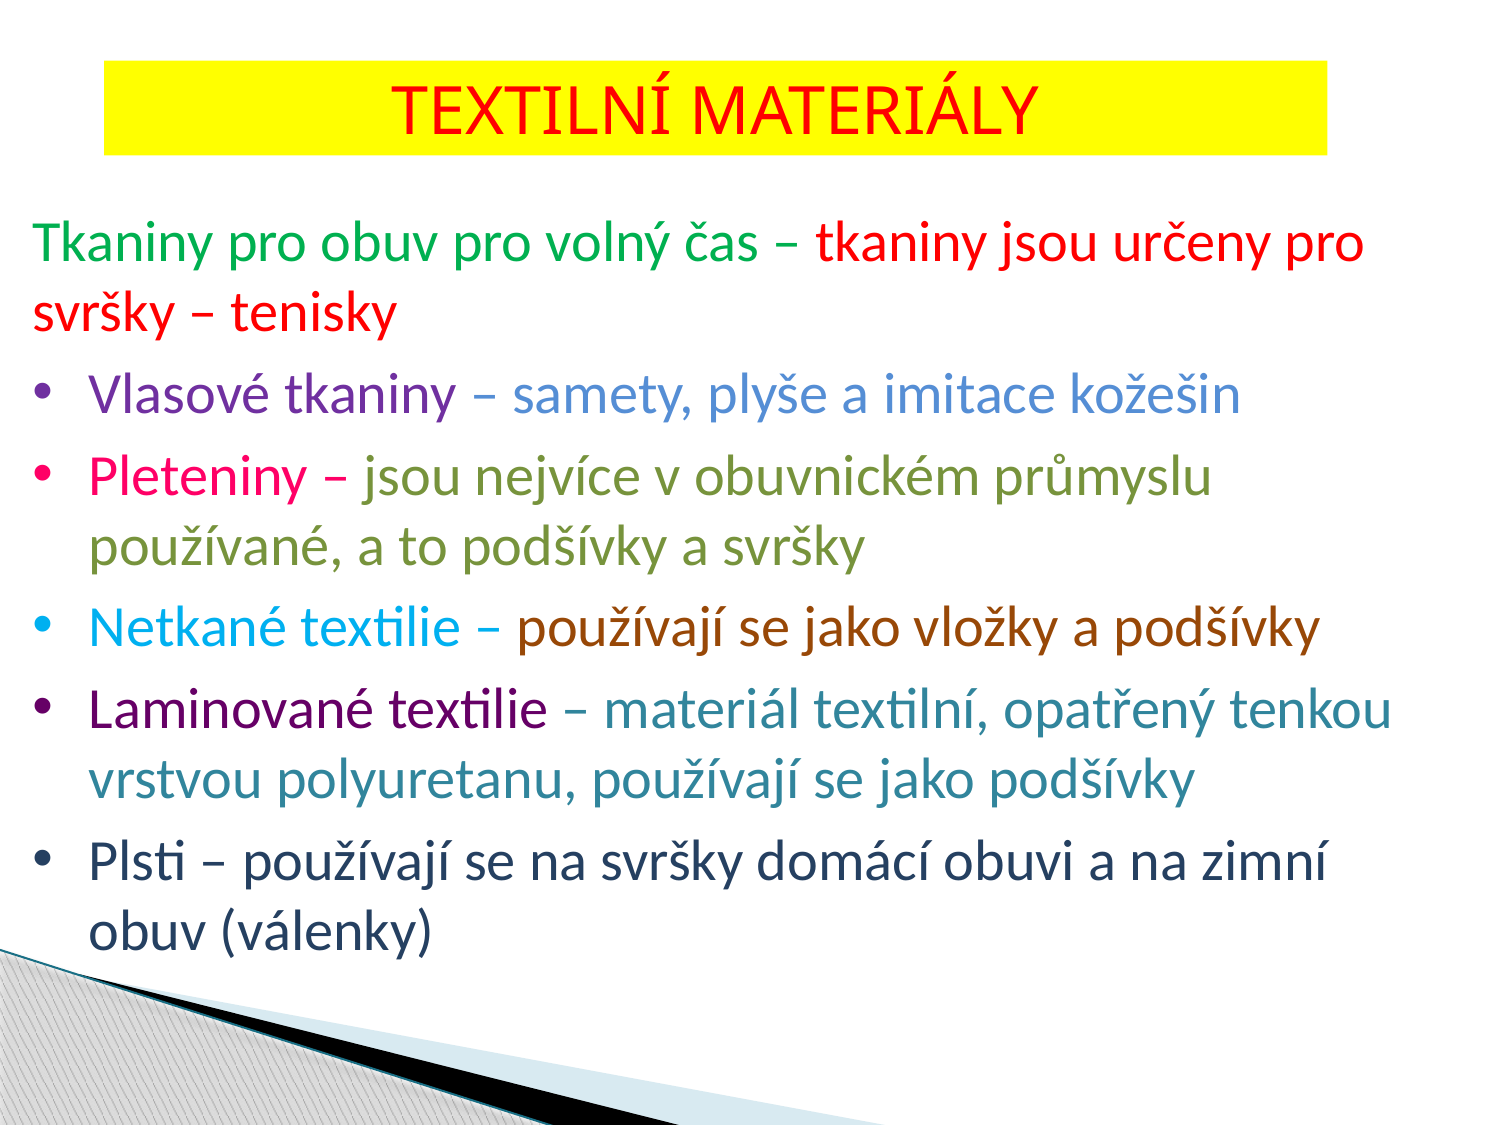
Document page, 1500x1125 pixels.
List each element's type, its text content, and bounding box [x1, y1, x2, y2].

text_box Tkaniny pro obuv pro volný čas – tkaniny jsou určeny pro svršky – tenisky Vlasové tkaniny – samety, plyše a imitace kožešin Pleteniny – jsou nejvíce v obuvnickém průmyslu používané, a to podšívky a svršky Netkané textilie – používají se jako vložky a podšívky Laminované textilie – materiál textilní, opatřený tenkou vrstvou polyuretanu, používají se jako podšívky Plsti – používají se na svršky domácí obuvi a na zimní obuv (válenky) [17, 196, 1459, 970]
text_box TEXTILNÍ MATERIÁLY [104, 60, 1328, 156]
